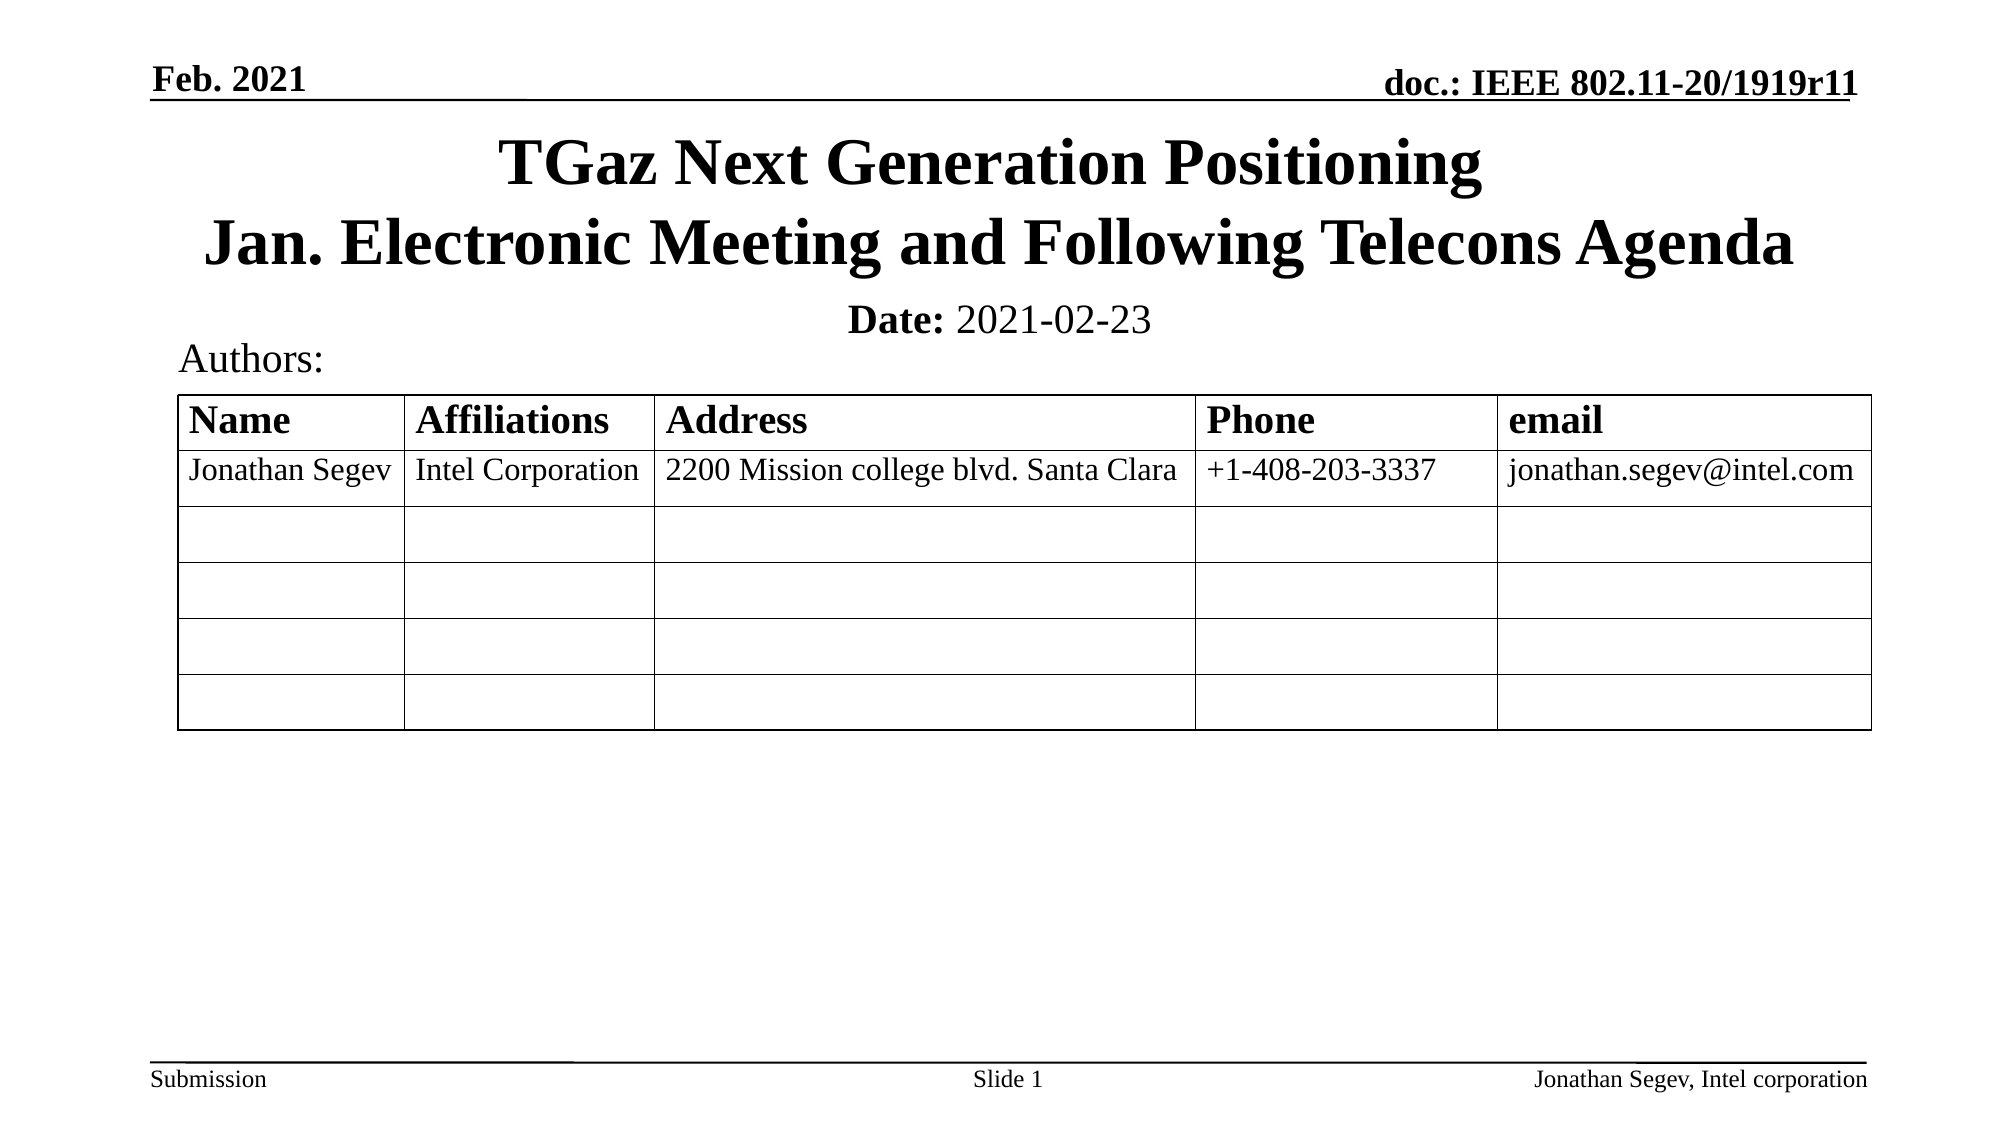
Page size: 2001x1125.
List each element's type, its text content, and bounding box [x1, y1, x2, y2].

footer Jonathan Segev, Intel corporation [1171, 1061, 1869, 1093]
title TGaz Next Generation Positioning Jan. Electronic Meeting and Following Telecons Agenda [149, 76, 1851, 319]
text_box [162, 394, 1893, 800]
subtitle Date: 2021-02-23 [299, 283, 1701, 363]
slide_number Slide 1 [950, 1061, 1067, 1123]
text_box Authors: [162, 323, 401, 387]
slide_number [152, 54, 563, 100]
